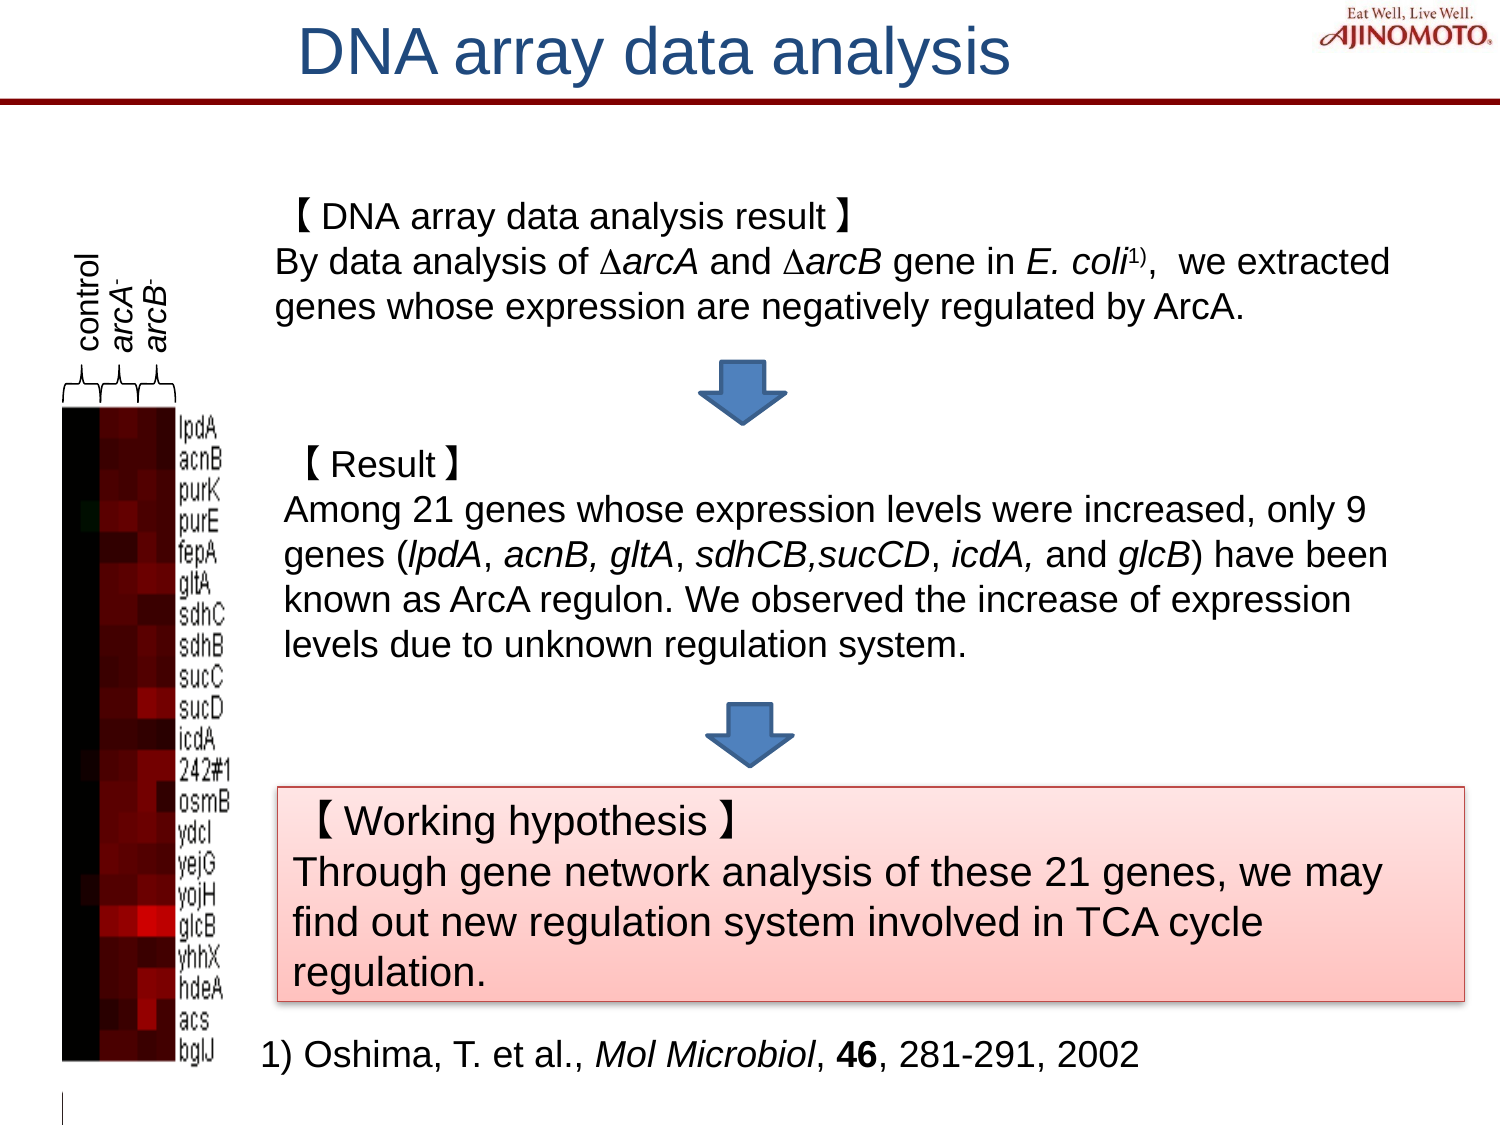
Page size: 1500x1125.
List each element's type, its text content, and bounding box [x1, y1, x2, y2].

text_box 【DNA array data analysis result】 By data analysis of DarcA and DarcB gene in E. coli1), we extracted genes whose expression are negatively regulated by ArcA. [259, 184, 1412, 335]
text_box 【Result】 Among 21 genes whose expression levels were increased, only 9 genes (lpdA, acnB, gltA, sdhCB,sucCD, icdA, and glcB) have been known as ArcA regulon. We observed the increase of expression levels due to unknown regulation system. [321, 432, 1471, 673]
text_box [697, 359, 788, 426]
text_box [277, 703, 1465, 1005]
title DNA array data analysis [5, 7, 1306, 88]
text_box 1) Oshima, T. et al., Mol Microbiol, 46, 281-291, 2002 [321, 1023, 1155, 1083]
picture [1312, 0, 1500, 53]
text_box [25, 239, 314, 1125]
